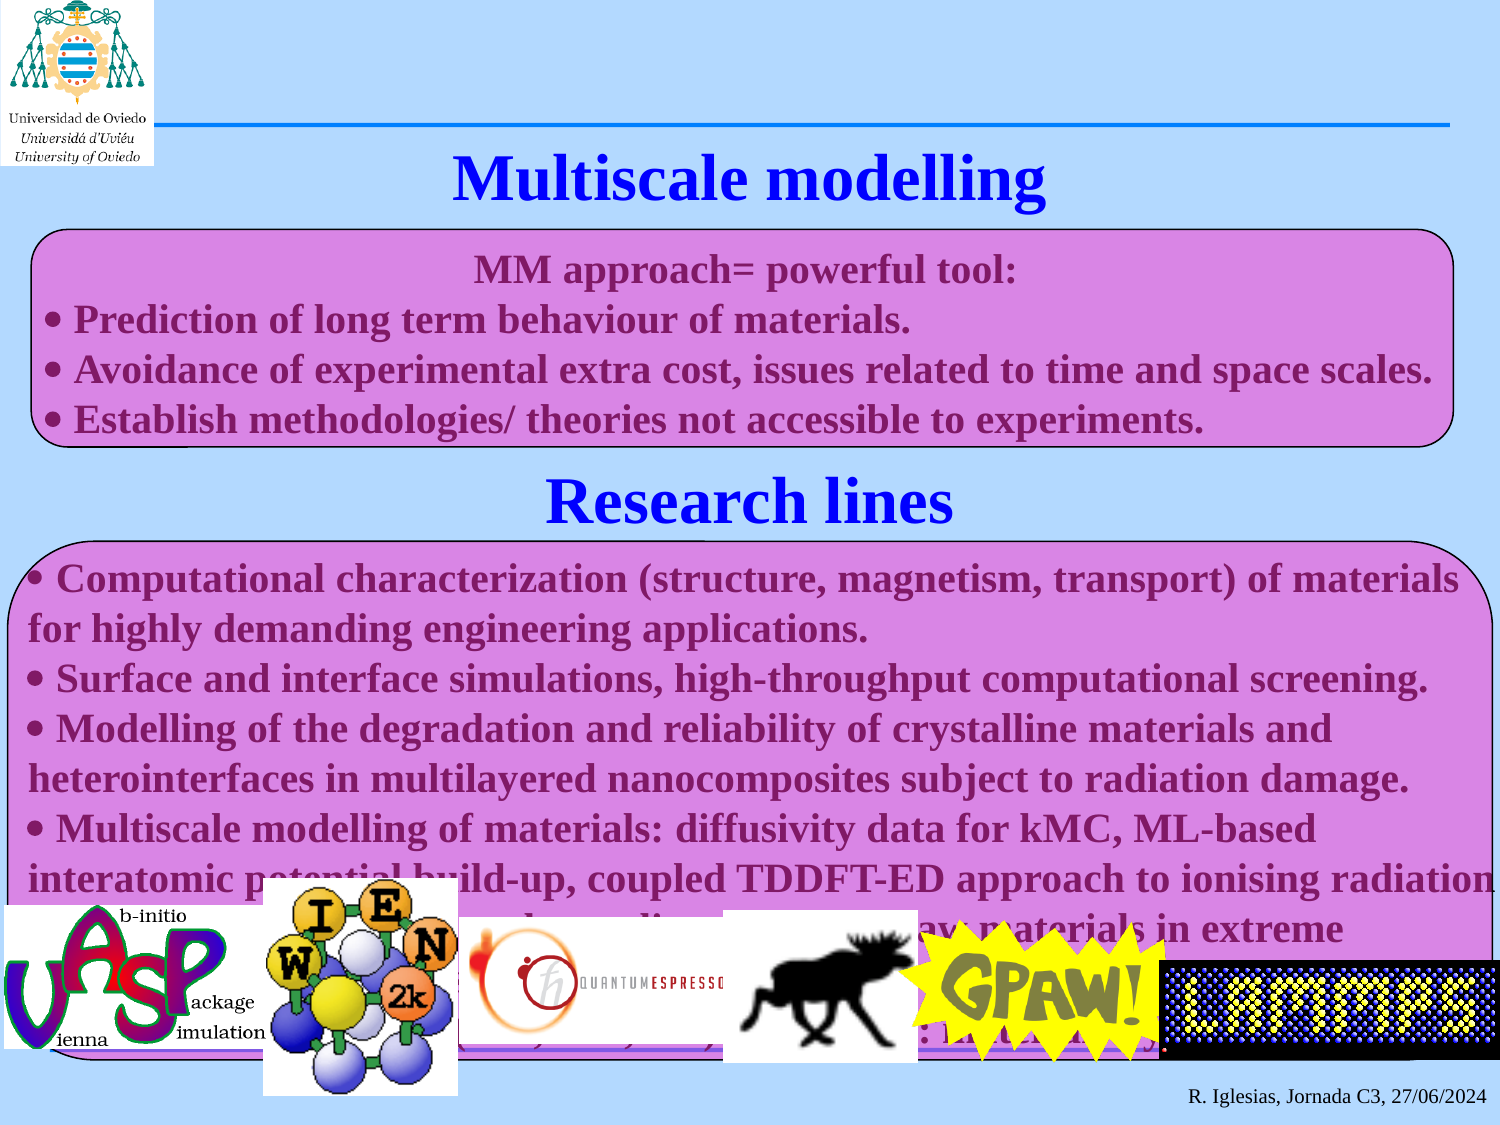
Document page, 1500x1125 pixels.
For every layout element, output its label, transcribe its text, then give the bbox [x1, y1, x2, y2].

picture [0, 0, 154, 166]
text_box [3, 877, 1500, 1096]
text_box [7, 541, 1493, 865]
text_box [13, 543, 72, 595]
text_box  Computational characterization (structure, magnetism, transport) of materials for highly demanding engineering applications.  Surface and interface simulations, high-throughput computational screening.  Modelling of the degradation and reliability of crystalline materials and heterointerfaces in multilayered nanocomposites subject to radiation damage.  Multiscale modelling of materials: diffusivity data for kMC, ML-based interatomic potential build-up, coupled TDDFT-ED approach to ionising radiation Substitution, recovery and recycling of critical raw materials in extreme conditions and aggressive environments. Artificial Intelligence (ML, DM, EA) techniques: materials by (inverse) design [1428, 543, 1500, 868]
text_box Multiscale modelling [150, 133, 1350, 205]
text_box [30, 229, 1462, 481]
text_box Research lines [530, 481, 970, 541]
